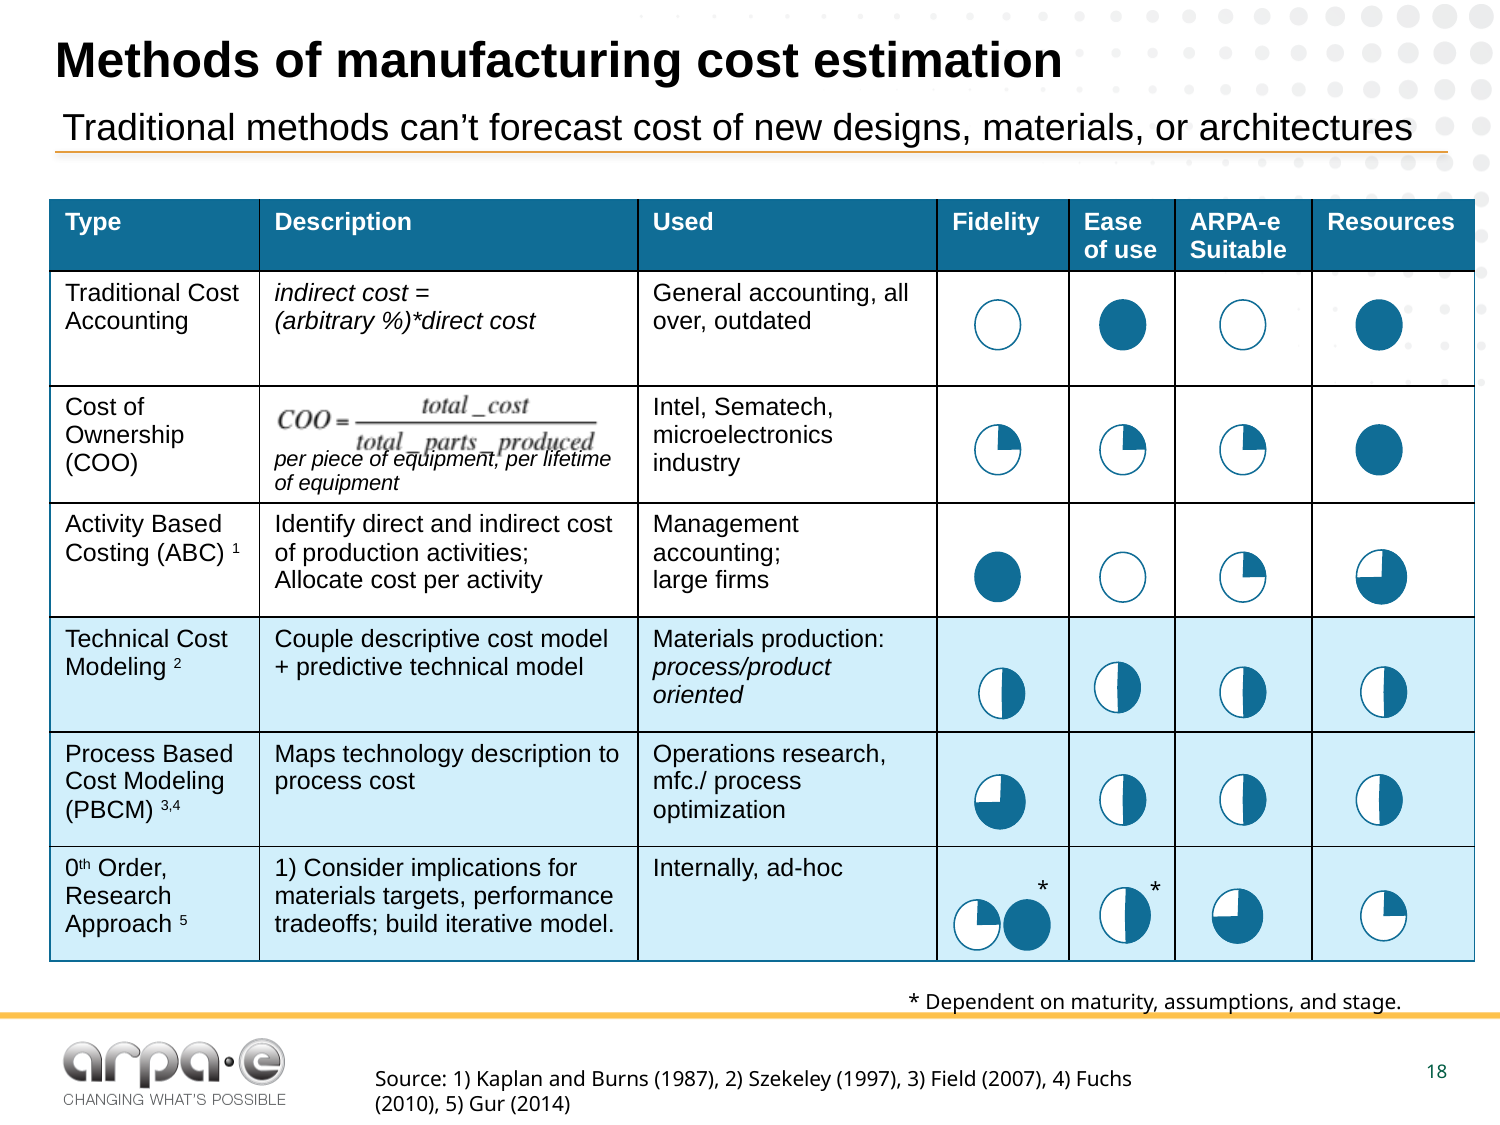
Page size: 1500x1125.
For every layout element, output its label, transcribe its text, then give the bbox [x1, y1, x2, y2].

table_cell [1313, 272, 1474, 385]
table_header Type [51, 201, 259, 270]
text_box * Dependent on maturity, assumptions, and stage. [908, 988, 1500, 1014]
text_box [1360, 666, 1407, 718]
table_cell [1313, 618, 1474, 731]
table_header Description [260, 201, 637, 270]
table_cell [1176, 272, 1311, 385]
table_cell [1176, 387, 1311, 502]
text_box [274, 387, 601, 459]
table_cell [1070, 847, 1174, 887]
table_cell [938, 387, 1068, 502]
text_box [953, 899, 1001, 951]
table_cell [1313, 387, 1474, 502]
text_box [1219, 552, 1266, 603]
table_cell [1070, 387, 1174, 502]
table_cell Process Based Cost Modeling (PBCM) 3,4 [51, 733, 259, 846]
table_cell Technical Cost Modeling 2 [51, 618, 259, 731]
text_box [1356, 774, 1403, 826]
text_box [1005, 899, 1050, 950]
text_box [1356, 300, 1402, 350]
title Methods of manufacturing cost estimation [55, 13, 1448, 88]
table_cell [1070, 901, 1174, 960]
table_cell per piece of equipment, per lifetime of equipment [260, 387, 637, 502]
text_box * [1037, 875, 1118, 901]
table_cell Traditional Cost Accounting [51, 272, 259, 385]
table_cell General accounting, all over, outdated [639, 272, 936, 385]
table_header Resources [1313, 201, 1474, 270]
table_cell [1176, 504, 1311, 616]
table_cell [938, 272, 1068, 385]
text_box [1360, 890, 1407, 942]
table_cell Materials production: process/product oriented [639, 618, 936, 731]
slide_number 18 [1379, 1042, 1448, 1103]
table_cell Management accounting; large firms [639, 504, 936, 616]
table_cell [1070, 618, 1174, 731]
table_cell Intel, Sematech, microelectronics industry [639, 387, 936, 502]
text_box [1219, 424, 1266, 475]
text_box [974, 774, 1026, 829]
table_header Ease of use [1070, 201, 1174, 270]
table_cell Cost of Ownership (COO) [51, 387, 259, 502]
text_box Source: 1) Kaplan and Burns (1987), 2) Szekeley (1997), 3) Field (2007), 4) Fuchs (2010), 5) Gur (2014) [375, 1065, 1163, 1116]
table_cell Identify direct and indirect cost of production activities; Allocate cost per activity [260, 504, 637, 616]
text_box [978, 668, 1025, 719]
table_cell Couple descriptive cost model + predictive technical model [260, 618, 637, 731]
table_header Fidelity [938, 201, 1068, 270]
picture [0, 998, 1500, 1113]
text_box [1356, 424, 1402, 475]
table_cell [1313, 847, 1474, 960]
table_cell indirect cost = (arbitrary %)*direct cost [260, 272, 637, 385]
table_cell Maps technology description to process cost [260, 733, 637, 846]
table_cell [1313, 504, 1474, 616]
table_cell [1176, 733, 1311, 846]
table_header Used [639, 201, 936, 270]
list Traditional methods can’t forecast cost of new designs, materials, or architectures [62, 87, 1450, 163]
table_cell Internally, ad-hoc [639, 847, 936, 960]
table_cell Operations research, mfc./ process optimization [639, 733, 936, 846]
text_box [1220, 299, 1266, 350]
table_cell 0th Order, Research Approach 5 [51, 847, 259, 960]
table_header ARPA-e Suitable [1176, 201, 1311, 270]
table_cell [938, 618, 1068, 731]
table_cell [938, 733, 1068, 846]
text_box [1212, 888, 1263, 944]
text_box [1099, 424, 1146, 475]
text_box [1099, 299, 1146, 350]
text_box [1219, 774, 1266, 826]
text_box [1099, 552, 1146, 603]
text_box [1099, 887, 1151, 944]
picture [0, 0, 1500, 416]
table_cell [1070, 504, 1174, 616]
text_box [1099, 774, 1146, 826]
table_cell [1313, 733, 1474, 846]
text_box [1356, 549, 1407, 604]
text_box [1094, 662, 1141, 713]
table_cell Activity Based Costing (ABC) 1 [51, 504, 259, 616]
table_cell [938, 847, 1068, 960]
table_cell [1176, 847, 1311, 960]
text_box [1219, 666, 1266, 718]
table_cell [1070, 272, 1174, 385]
text_box [974, 299, 1021, 350]
table_cell [1070, 733, 1174, 846]
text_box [974, 424, 1021, 475]
table_cell [1176, 618, 1311, 731]
text_box * [1149, 876, 1230, 902]
table_cell [938, 504, 1068, 616]
table_cell 1) Consider implications for materials targets, performance tradeoffs; build iterative model. [260, 847, 637, 960]
text_box [975, 552, 1021, 602]
